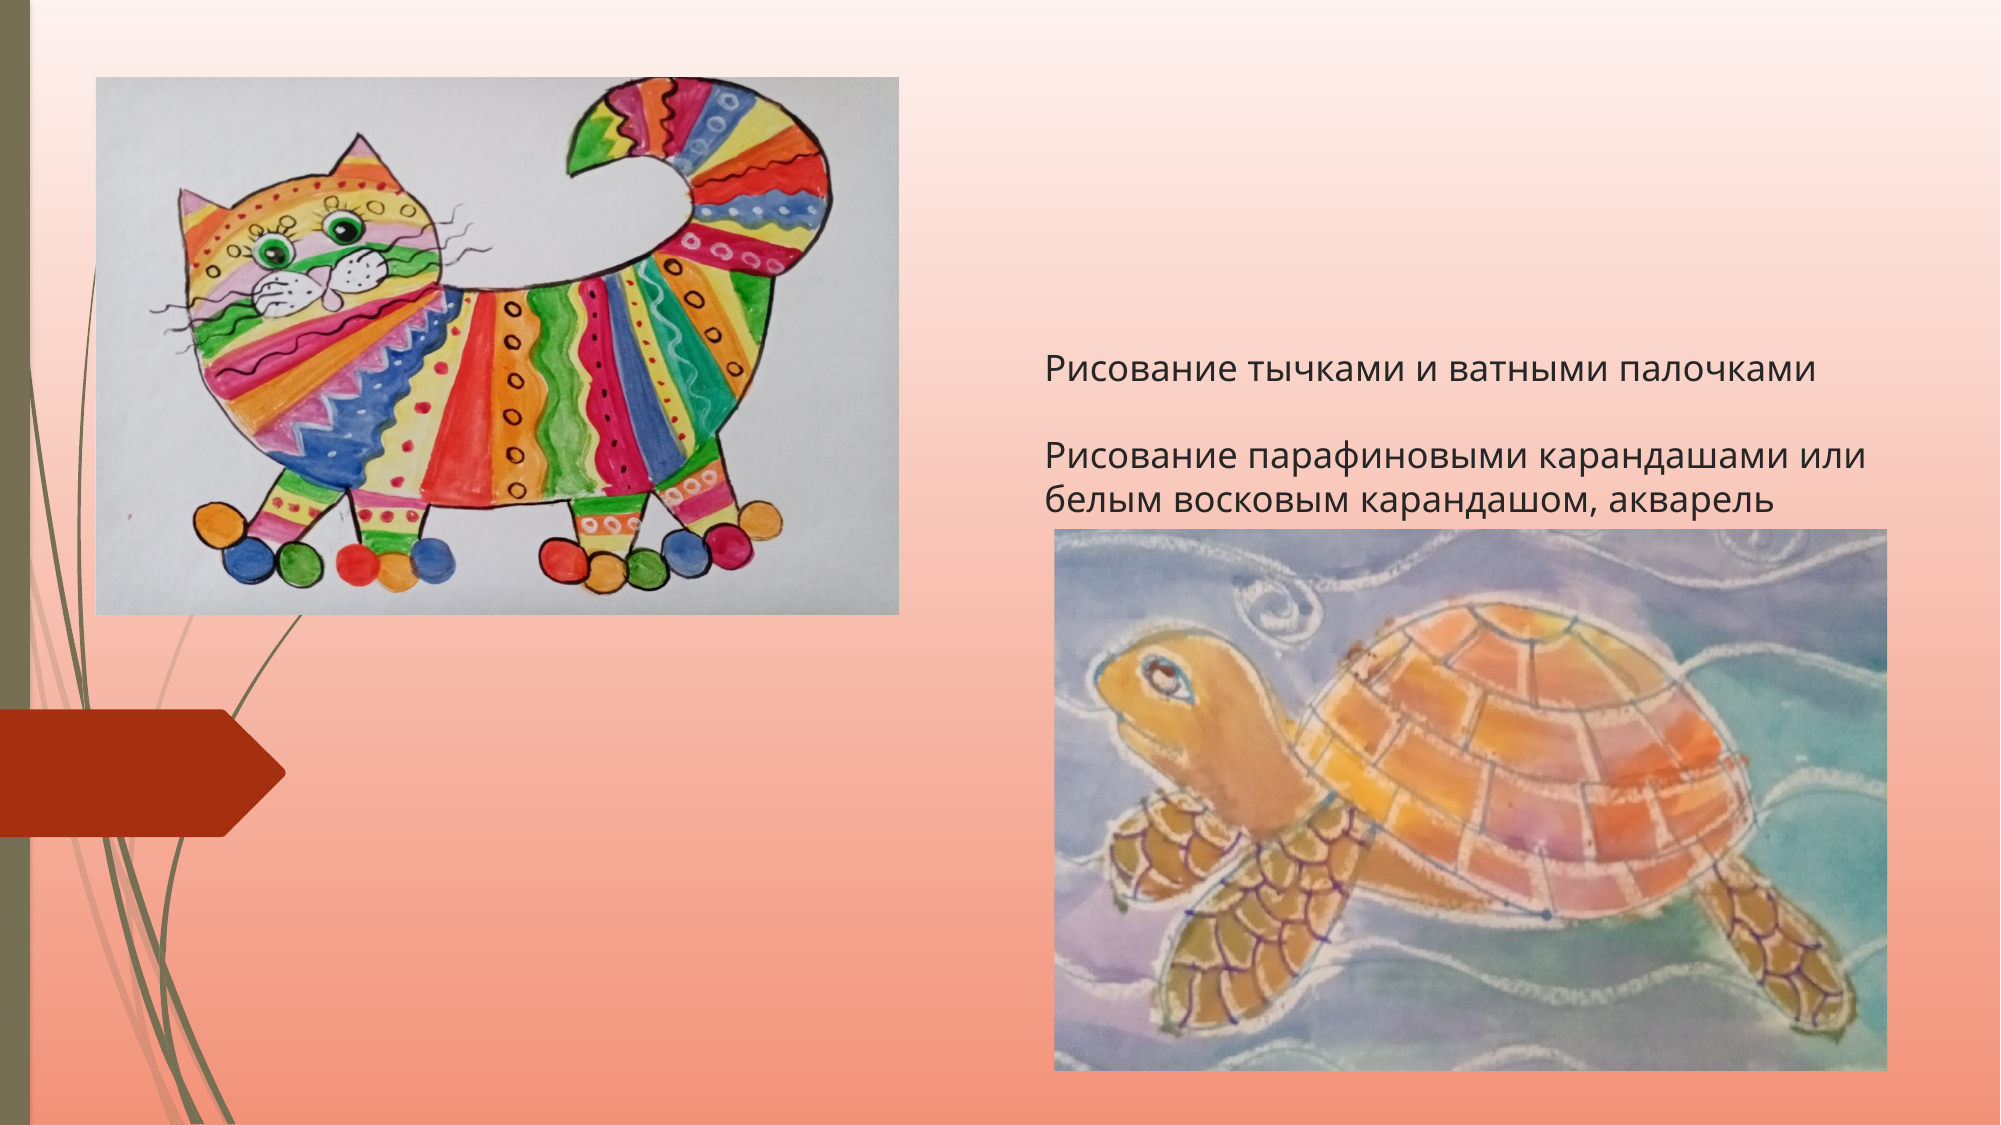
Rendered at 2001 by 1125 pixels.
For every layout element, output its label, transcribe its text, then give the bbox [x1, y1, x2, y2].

title Рисование тычками и ватными палочками Рисование парафиновыми карандашами или белым восковым карандашом, акварель [1029, 35, 1888, 615]
picture [1054, 383, 1888, 1125]
picture [96, 0, 899, 748]
